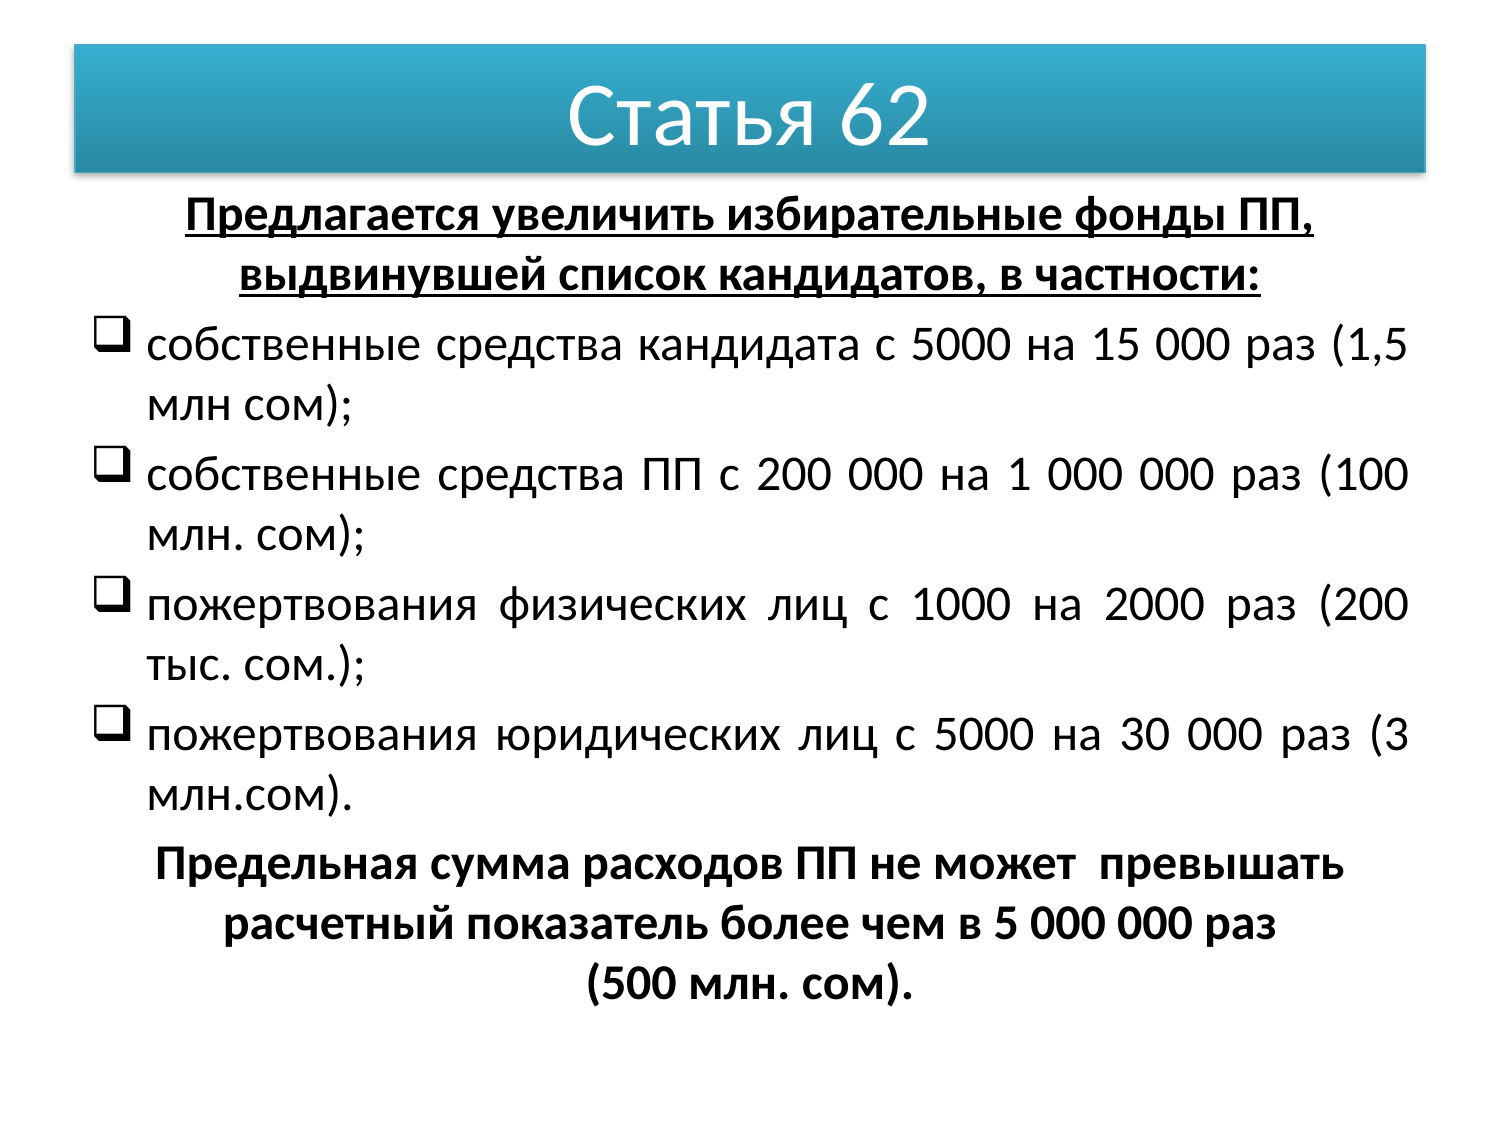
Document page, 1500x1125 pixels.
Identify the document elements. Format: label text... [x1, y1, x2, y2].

title Статья 62 [74, 44, 1426, 173]
list Предлагается увеличить избирательные фонды ПП, выдвинувшей список кандидатов, в частности: собственные средства кандидата с 5000 на 15 000 раз (1,5 млн сом); собственные средства ПП с 200 000 на 1 000 000 раз (100 млн. сом); пожертвования физических лиц с 1000 на 2000 раз (200 тыс. сом.); пожертвования юридических лиц с 5000 на 30 000 раз (3 млн.сом). Предельная сумма расходов ПП не может превышать расчетный показатель более чем в 5 000 000 раз (500 млн. сом). [75, 172, 1425, 1047]
